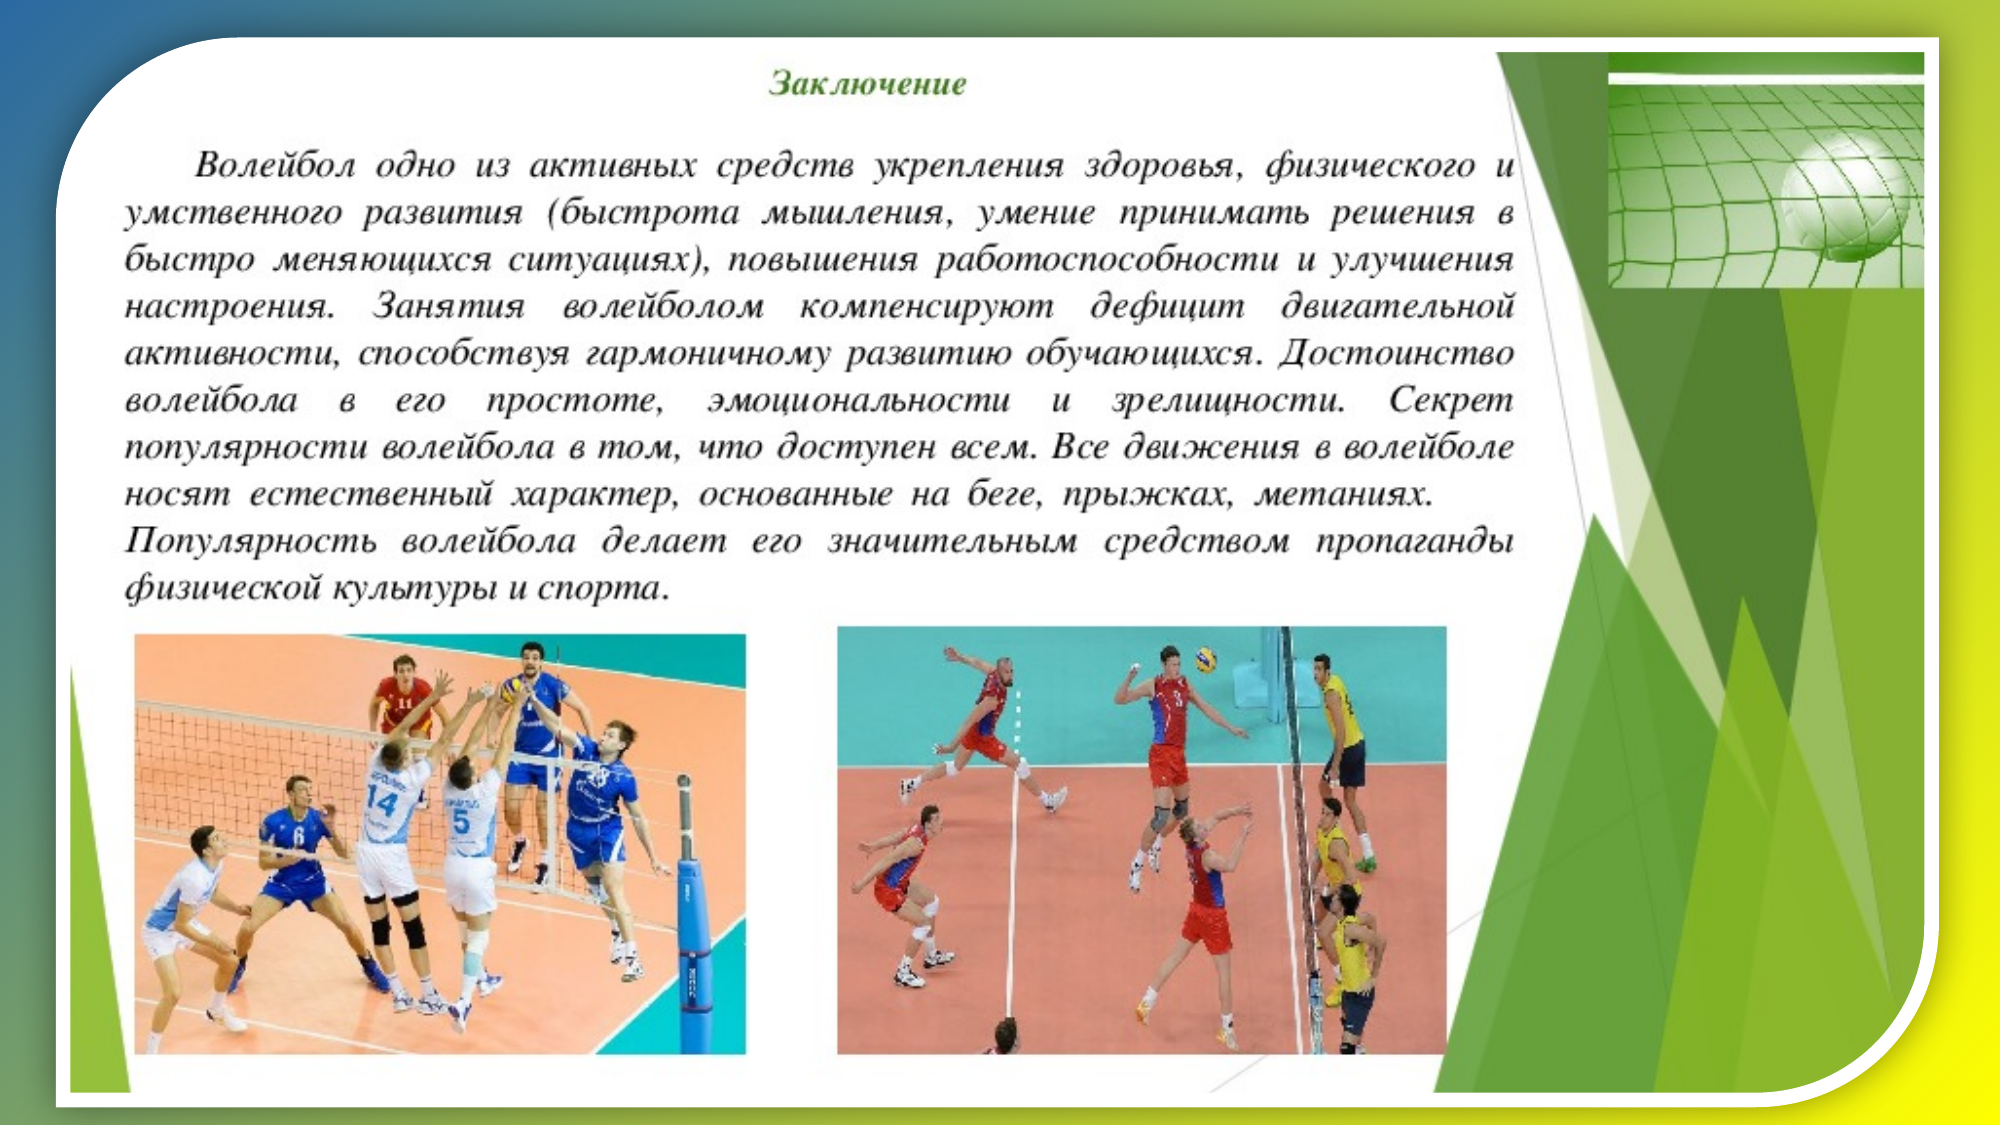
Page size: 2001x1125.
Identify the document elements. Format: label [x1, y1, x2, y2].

picture [63, 44, 1932, 1100]
